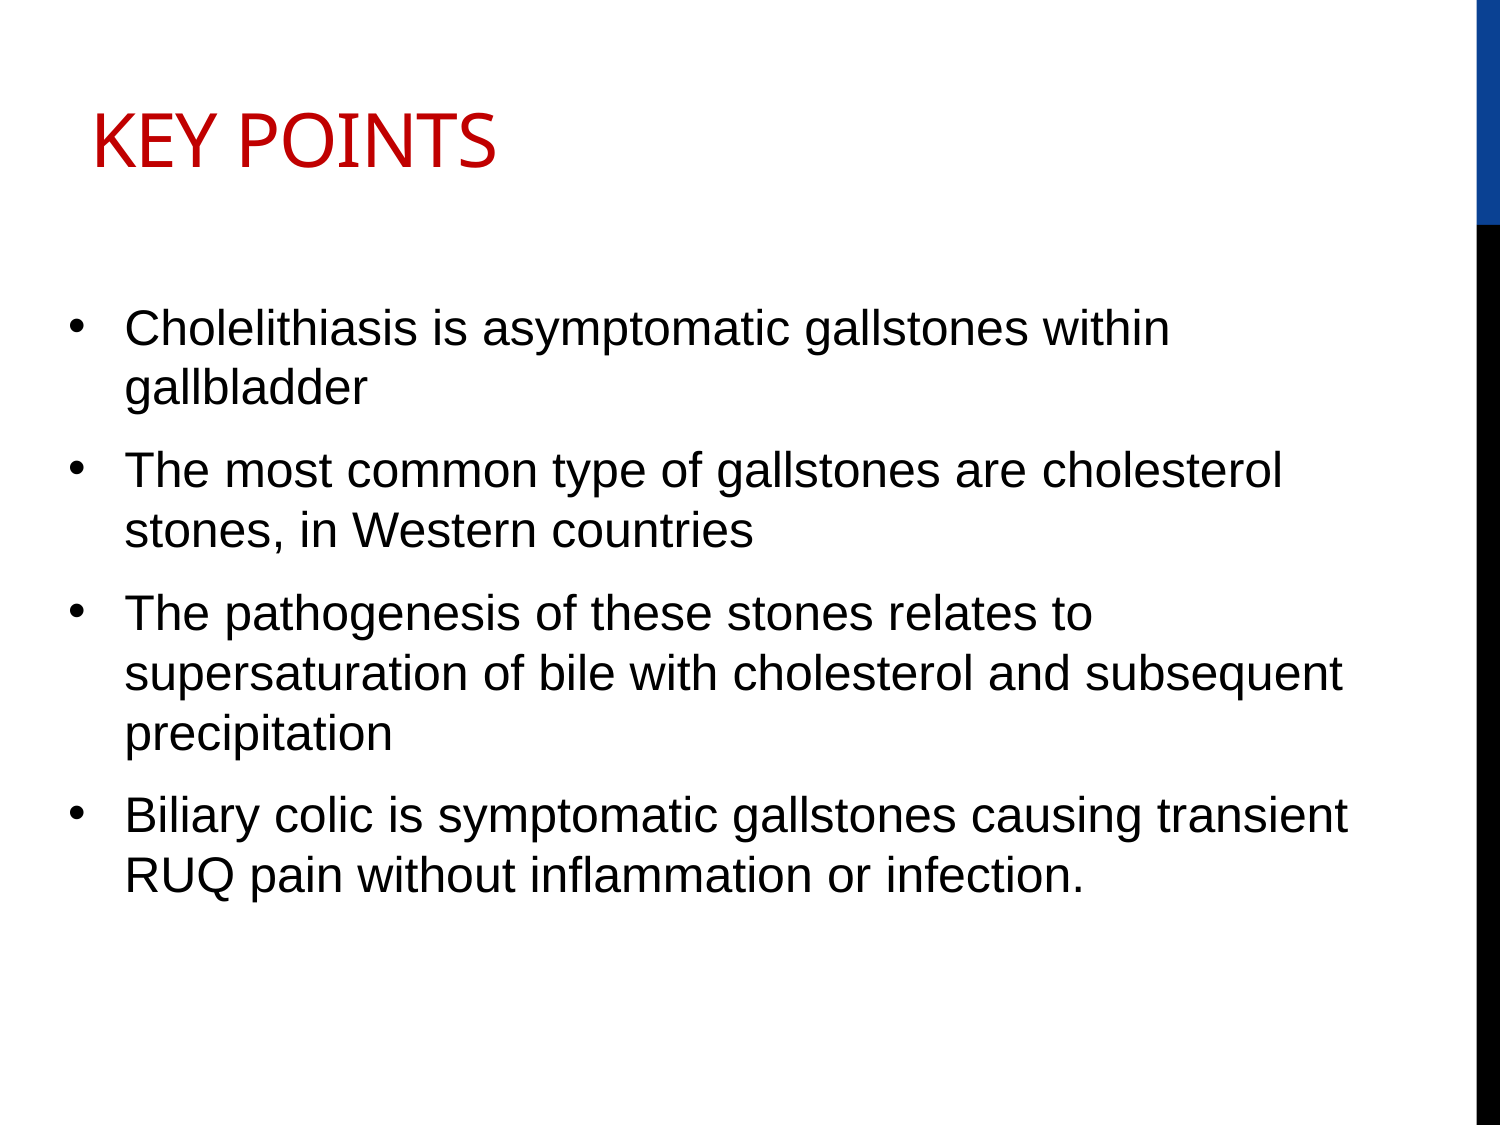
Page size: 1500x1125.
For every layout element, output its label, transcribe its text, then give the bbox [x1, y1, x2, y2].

list Cholelithiasis is asymptomatic gallstones within gallbladder The most common type of gallstones are cholesterol stones, in Western countries The pathogenesis of these stones relates to supersaturation of bile with cholesterol and subsequent precipitation Biliary colic is symptomatic gallstones causing transient RUQ pain without inflammation or infection. [53, 287, 1390, 1005]
title KEY POINTS [75, 25, 1025, 250]
